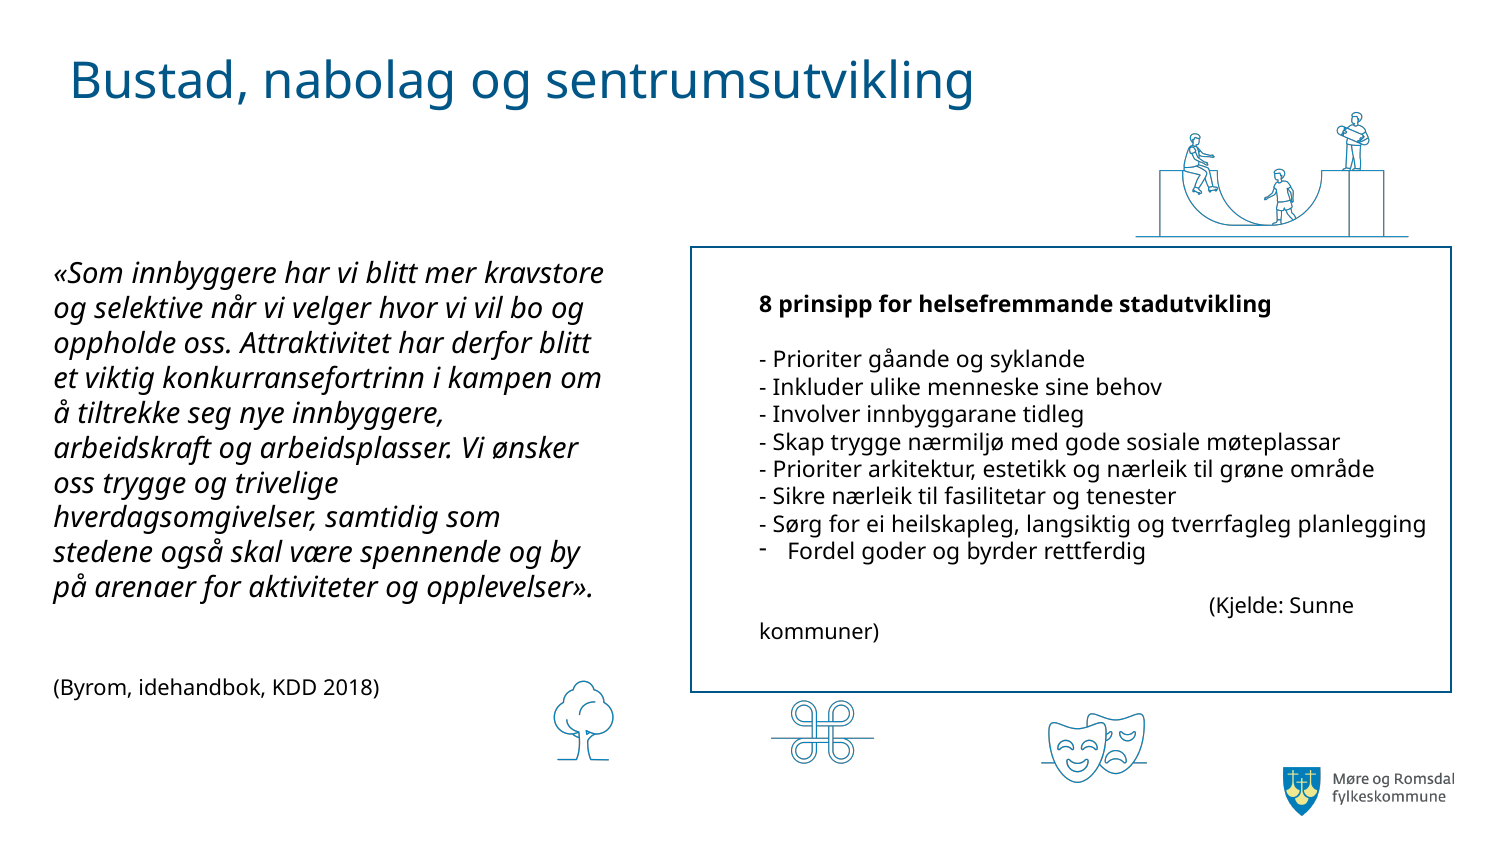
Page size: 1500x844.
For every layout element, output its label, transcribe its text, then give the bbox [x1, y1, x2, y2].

text_box «Som innbyggere har vi blitt mer kravstore og selektive når vi velger hvor vi vil bo og oppholde oss. Attraktivitet har derfor blitt et viktig konkurransefortrinn i kampen om å tiltrekke seg nye innbyggere, arbeidskraft og arbeidsplasser. Vi ønsker oss trygge og trivelige hverdagsomgivelser, samtidig som stedene også skal være spennende og by på arenaer for aktiviteter og opplevelser». (Byrom, idehandbok, KDD 2018) [38, 246, 621, 708]
picture [1304, 767, 1454, 816]
picture [1305, 771, 1316, 796]
title Bustad, nabolag og sentrumsutvikling [63, 42, 1108, 111]
picture [375, 512, 1300, 844]
text_box [690, 246, 1452, 693]
picture [1108, 11, 1436, 338]
picture [1287, 786, 1299, 796]
picture [1296, 793, 1307, 804]
